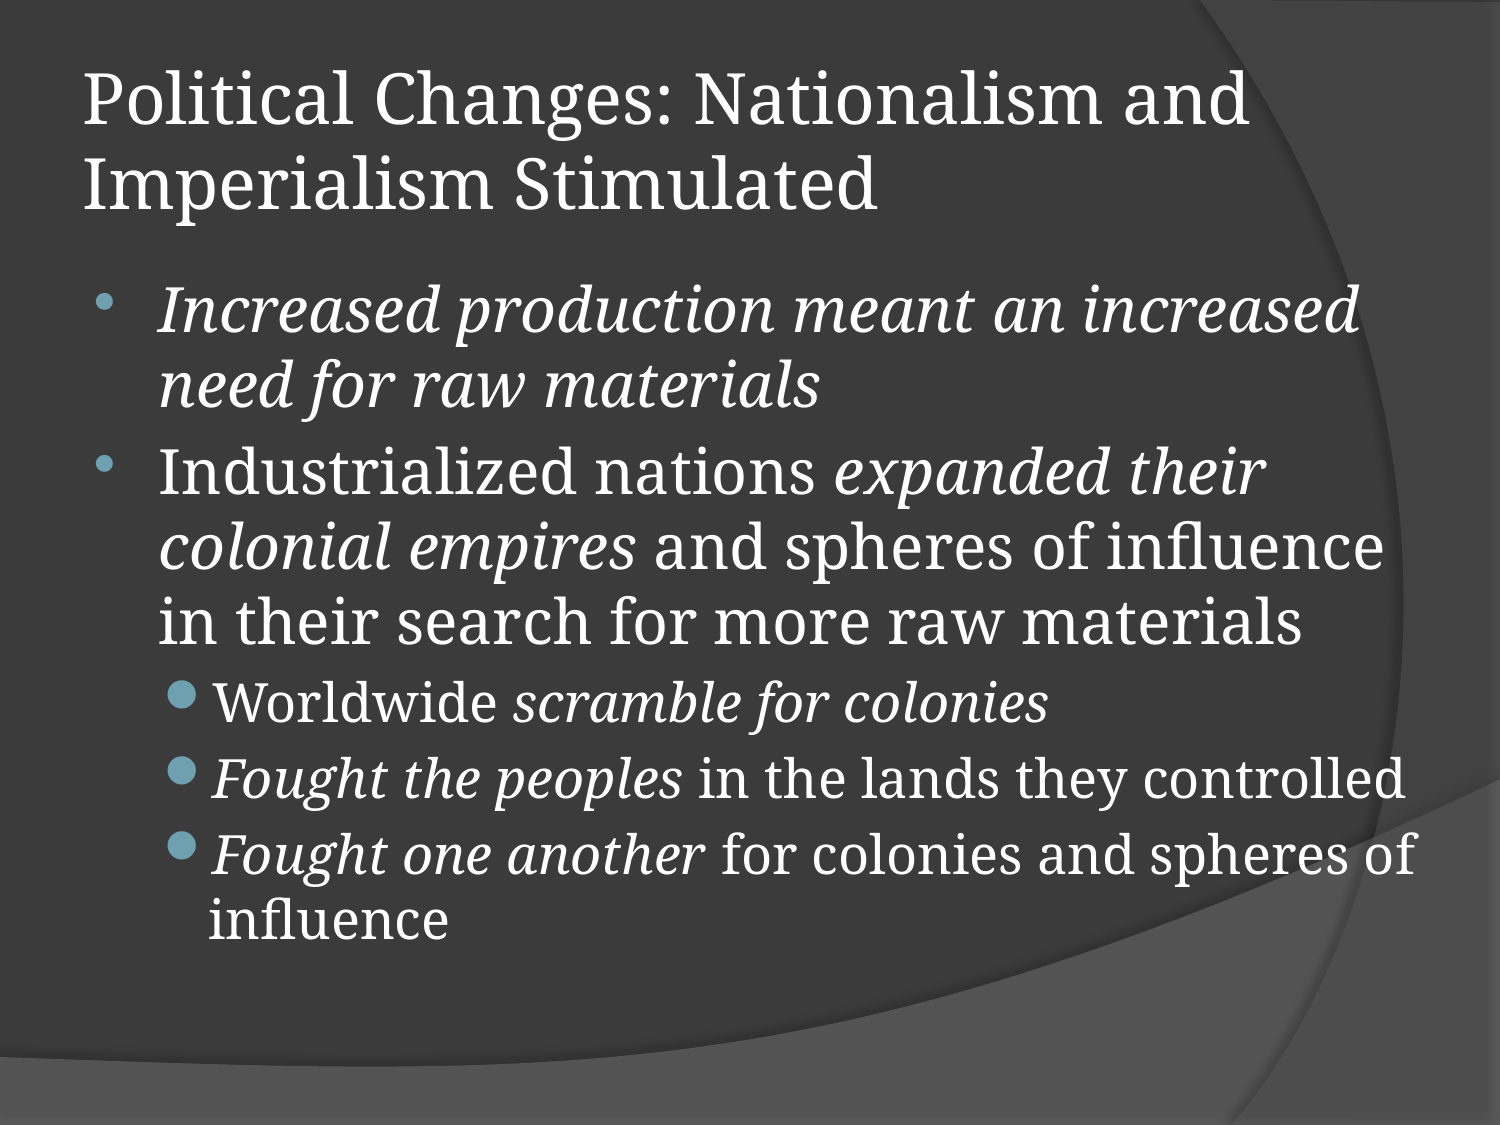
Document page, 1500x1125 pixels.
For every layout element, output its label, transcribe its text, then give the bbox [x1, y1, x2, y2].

list Increased production meant an increased need for raw materials Industrialized nations expanded their colonial empires and spheres of influence in their search for more raw materials Worldwide scramble for colonies Fought the peoples in the lands they controlled Fought one another for colonies and spheres of influence [74, 262, 1463, 1006]
title Political Changes: Nationalism and Imperialism Stimulated [74, 44, 1301, 233]
